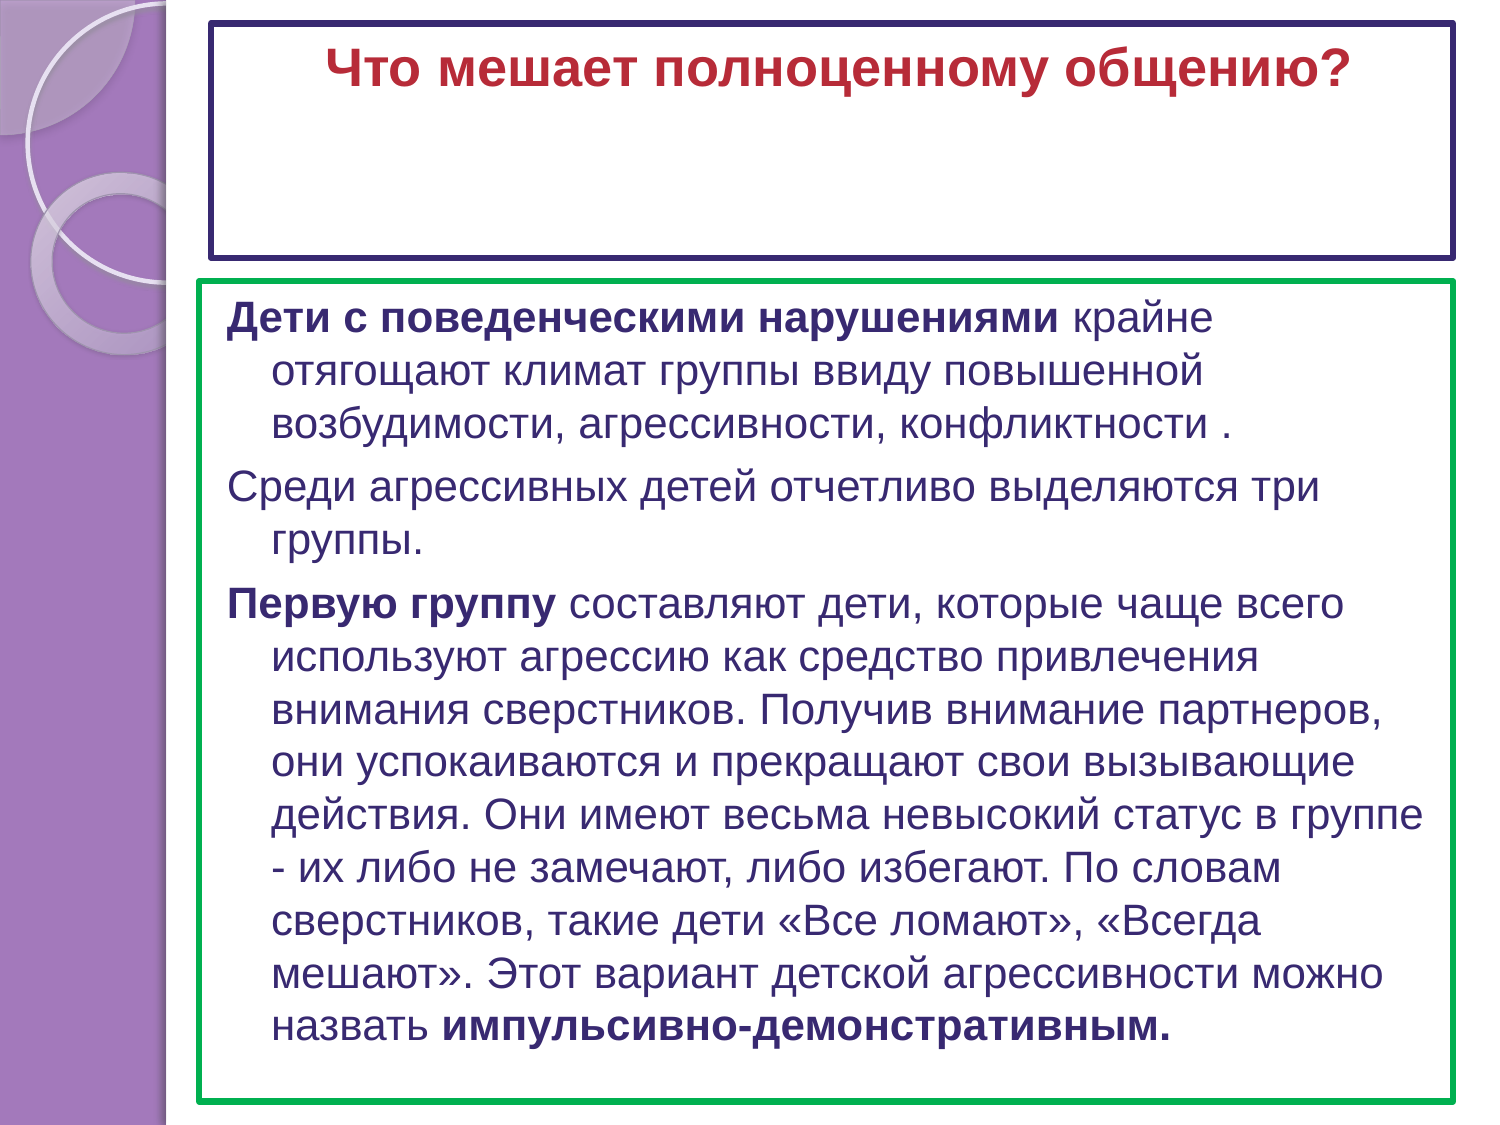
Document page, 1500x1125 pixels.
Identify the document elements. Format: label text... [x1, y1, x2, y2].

title Что мешает полноценному общению? [210, 23, 1454, 258]
list Дети с поведенческими нарушениями крайне отягощают климат группы ввиду повышенной возбудимости, агрессивности, конфликтности . Среди агрессивных детей отчетливо выделяются три группы. Первую группу составляют дети, которые чаще всего используют агрессию как средство привлечения внимания сверстников. Получив внимание партнеров, они успокаиваются и прекращают свои вызывающие действия. Они имеют весьма невысокий статус в группе - их либо не замечают, либо избегают. По словам сверстников, такие дети «Все ломают», «Всегда мешают». Этот вариант детской агрессивности можно назвать импульсивно-демонстративным. [199, 281, 1454, 1102]
